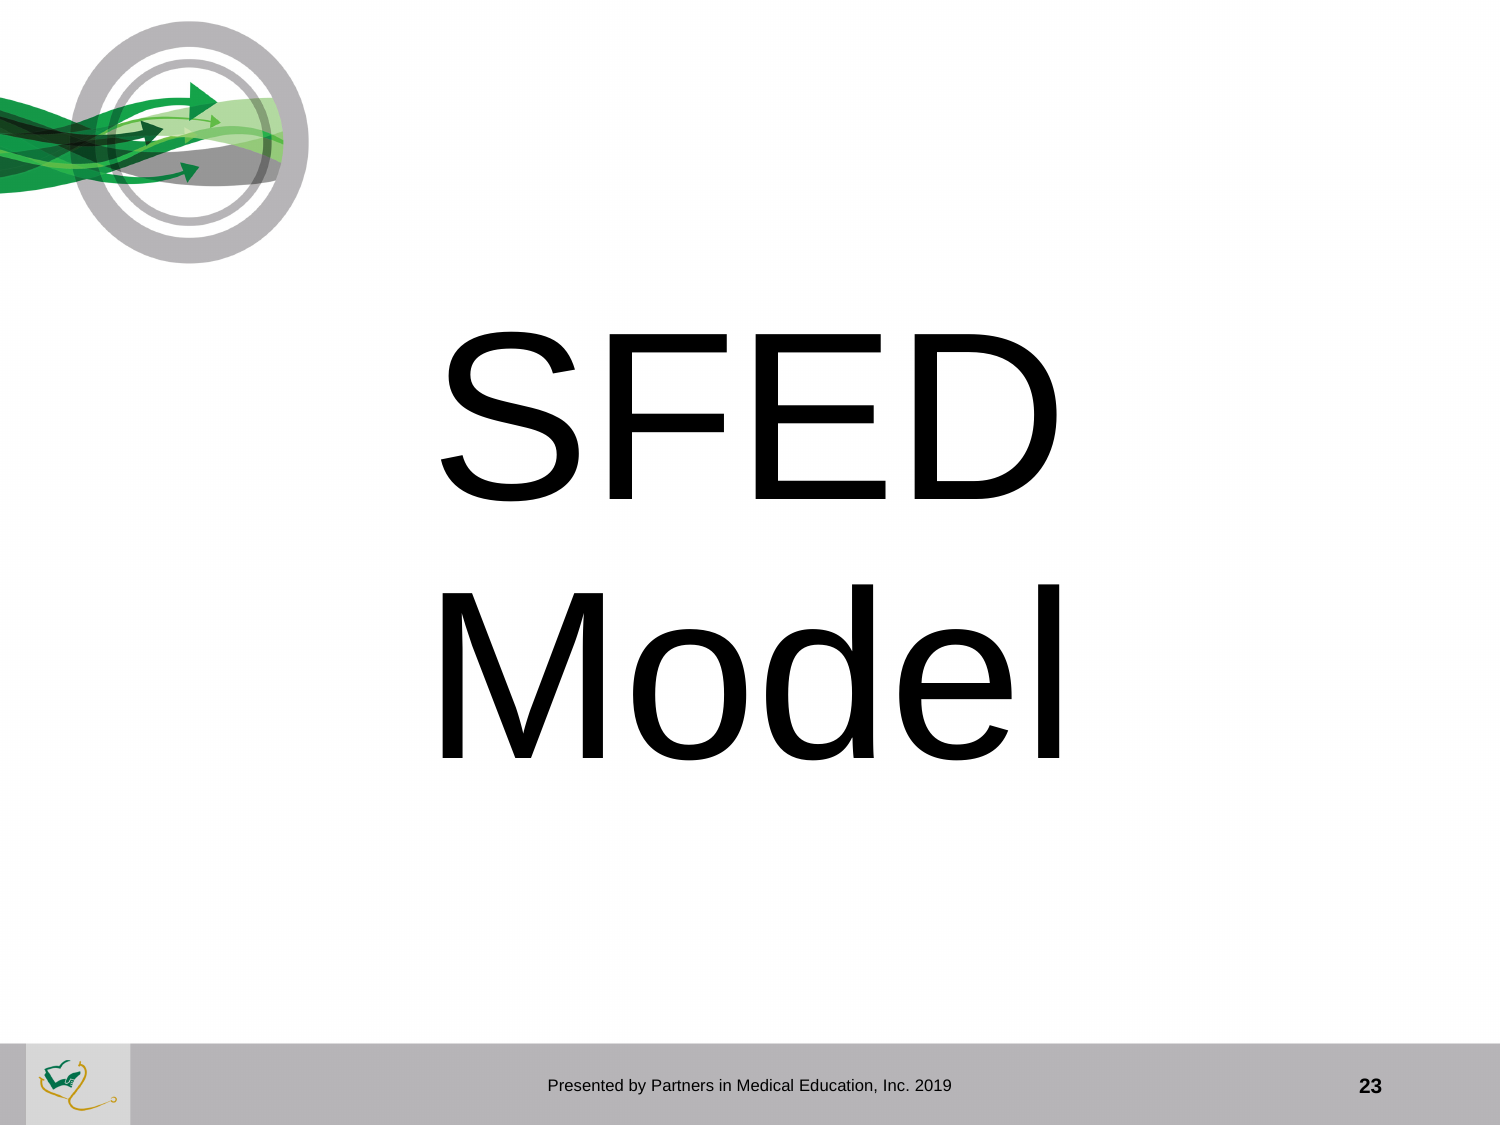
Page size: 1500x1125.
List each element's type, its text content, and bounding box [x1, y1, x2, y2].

list SFED Model [103, 285, 1397, 1014]
picture [0, 0, 1500, 1125]
slide_number 23 [1059, 1055, 1397, 1116]
footer Presented by Partners in Medical Education, Inc. 2019 [496, 1055, 1004, 1116]
